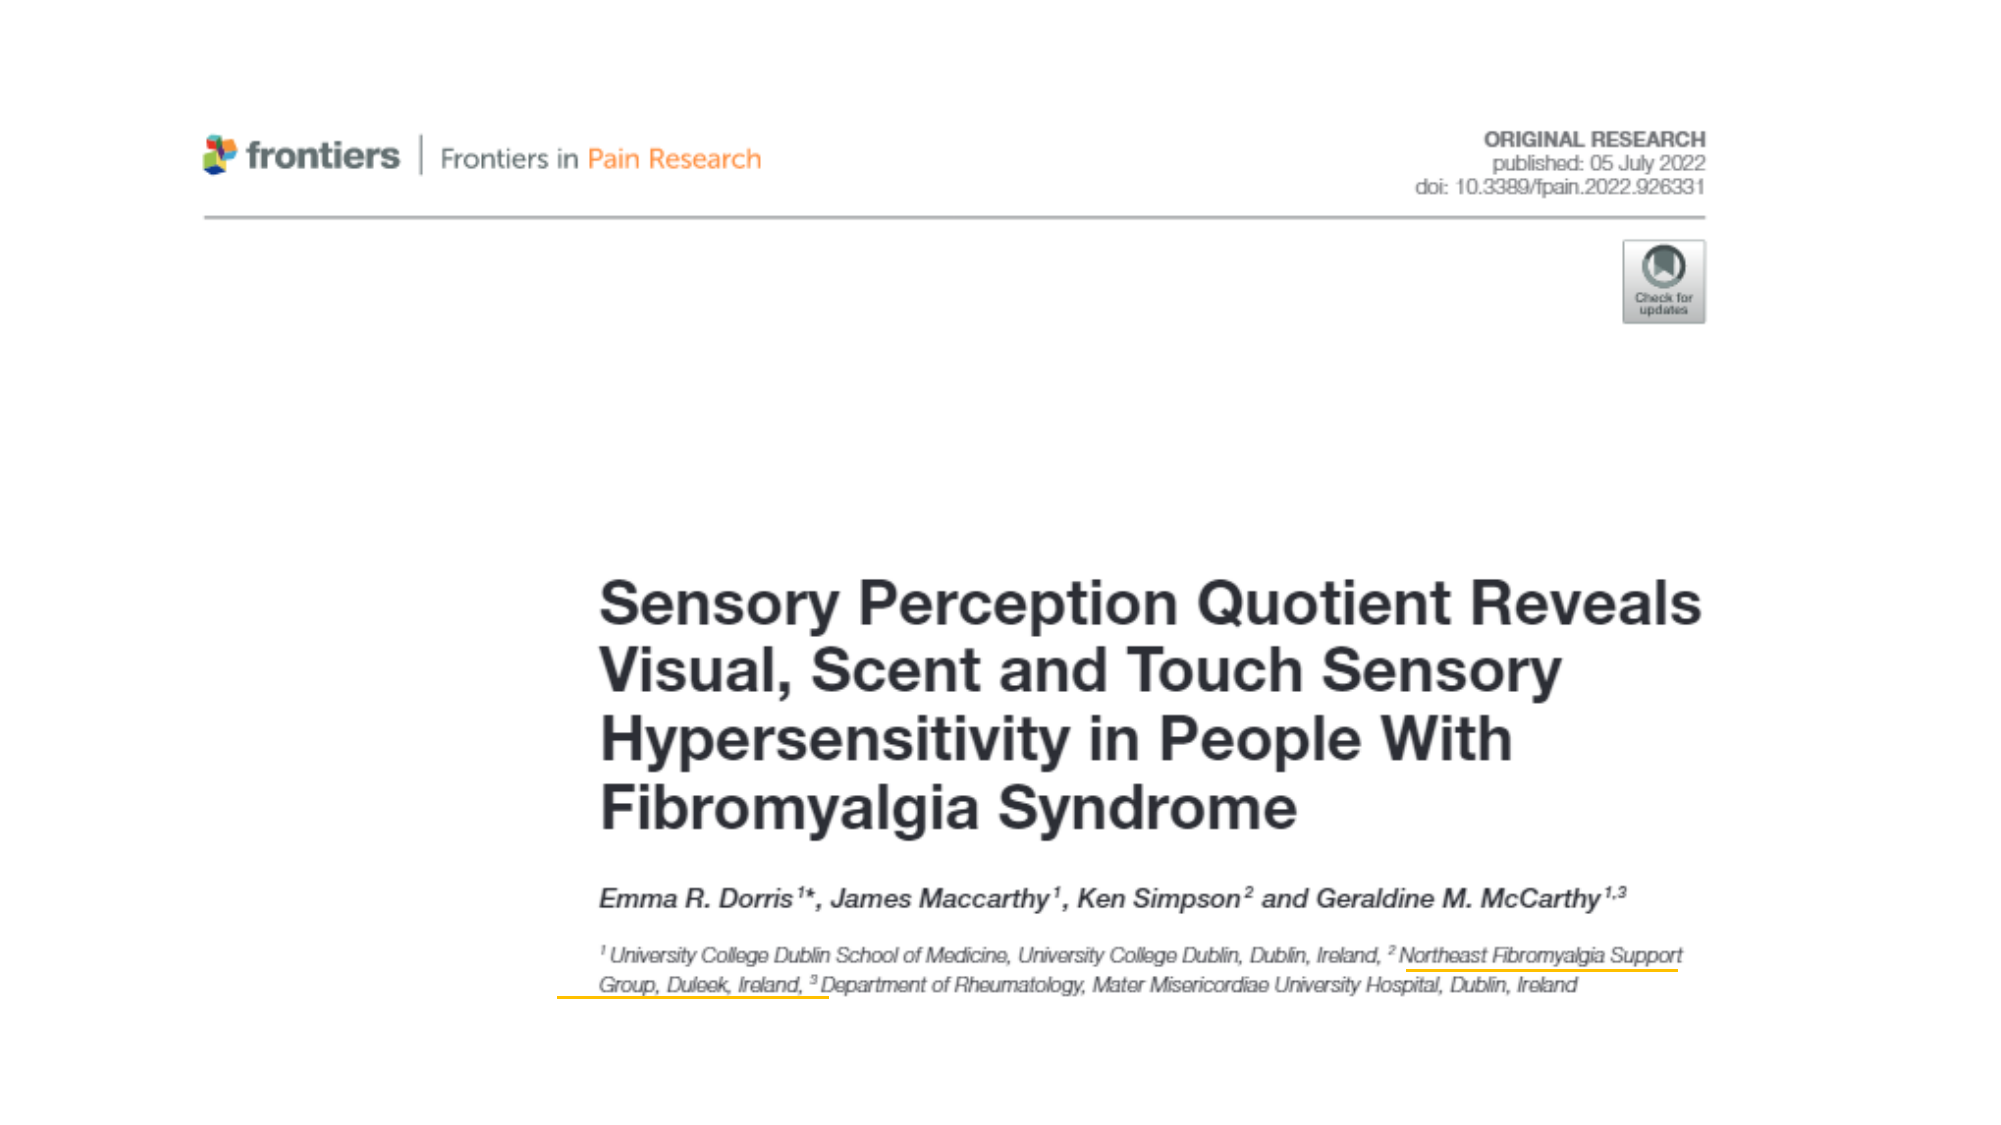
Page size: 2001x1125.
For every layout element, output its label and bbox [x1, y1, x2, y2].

picture [154, 59, 1786, 1030]
